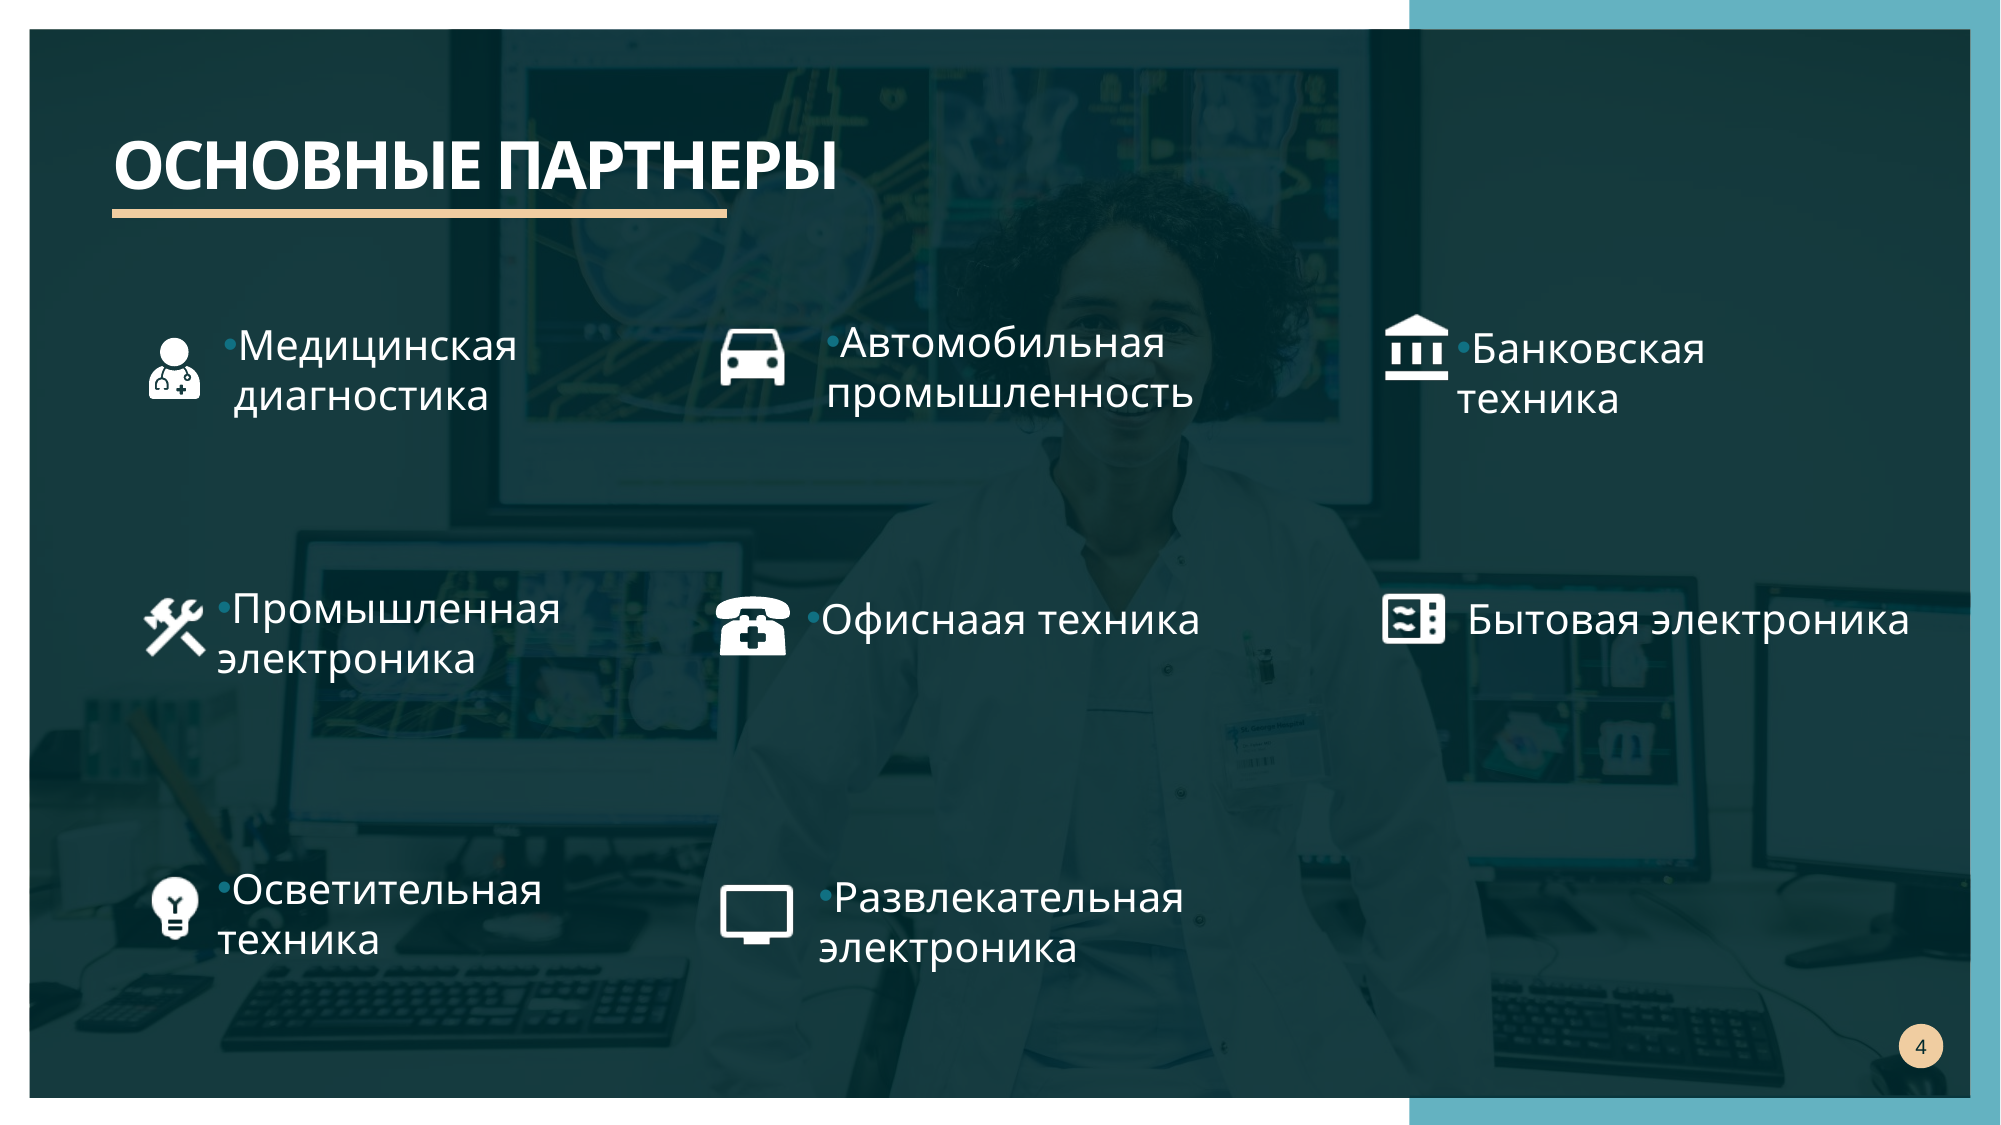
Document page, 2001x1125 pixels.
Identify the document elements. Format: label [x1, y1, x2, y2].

picture [29, 29, 1971, 1098]
text_box [149, 337, 200, 399]
